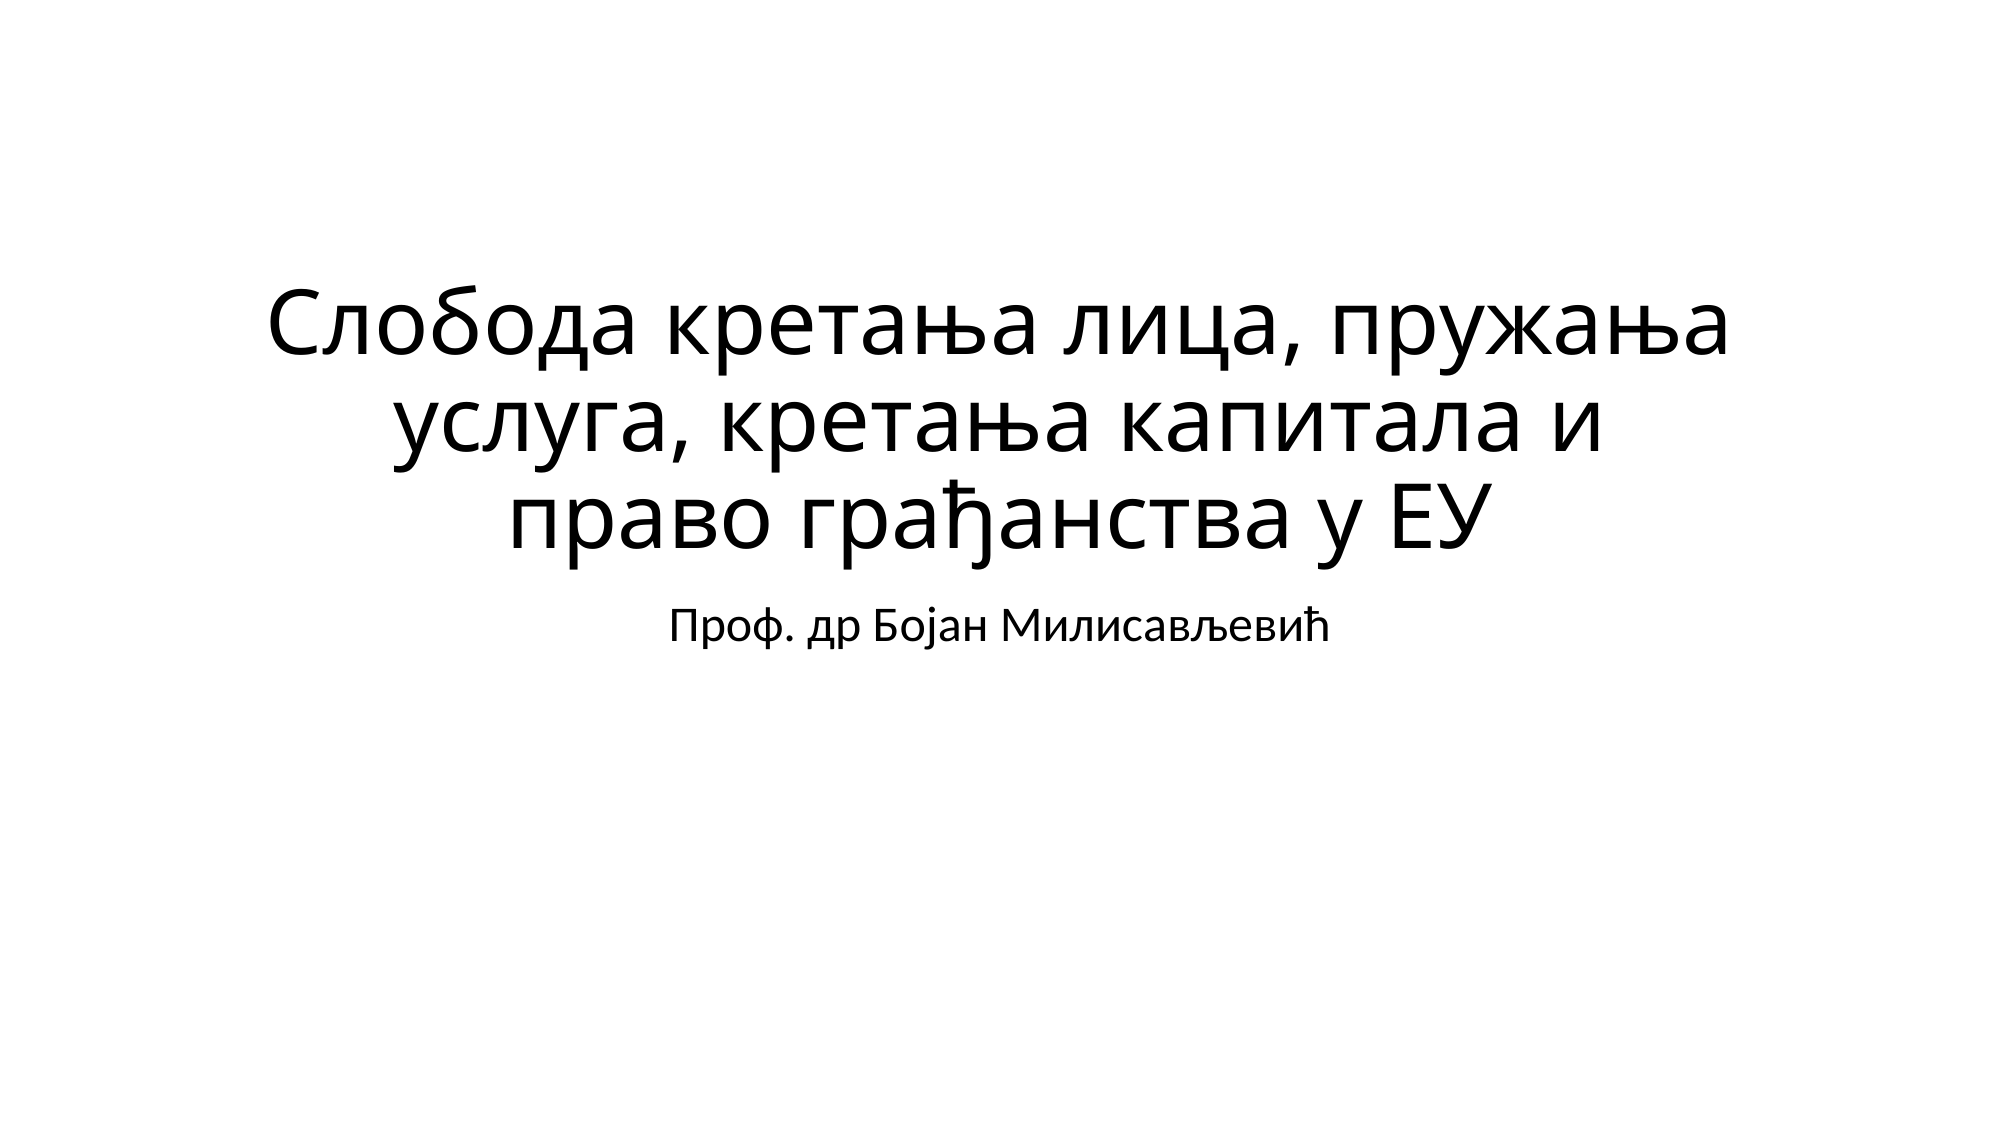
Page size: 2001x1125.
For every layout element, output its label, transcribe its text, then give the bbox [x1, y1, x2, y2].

title Слобода кретања лица, пружања услуга, кретања капитала и право грађанства у ЕУ [249, 184, 1750, 576]
subtitle Проф. др Бојан Милисављевић [249, 590, 1750, 863]
